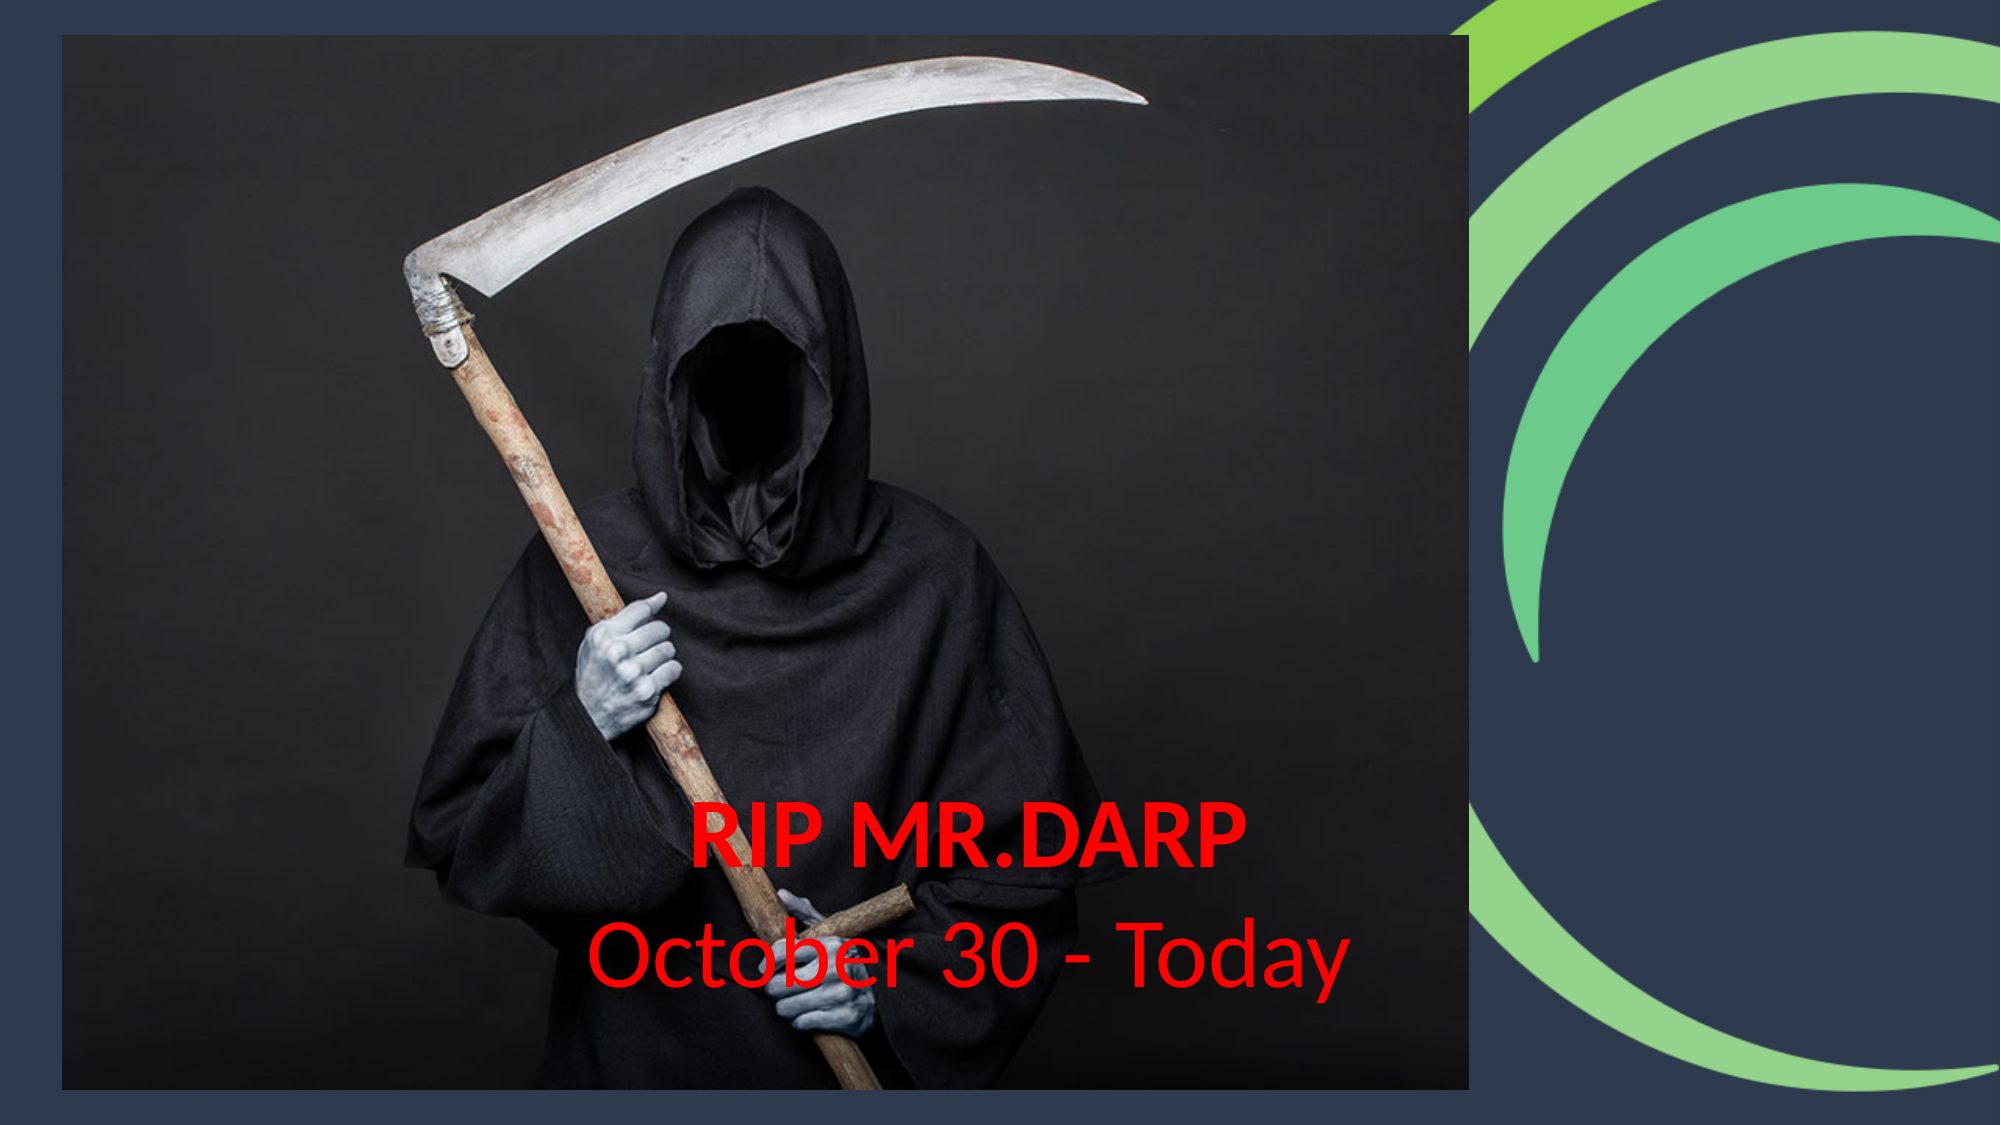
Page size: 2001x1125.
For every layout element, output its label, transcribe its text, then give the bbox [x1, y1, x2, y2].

text_box RIP MR.DARP October 30 - Today [1472, 752, 1732, 1037]
picture [0, 0, 2000, 1125]
